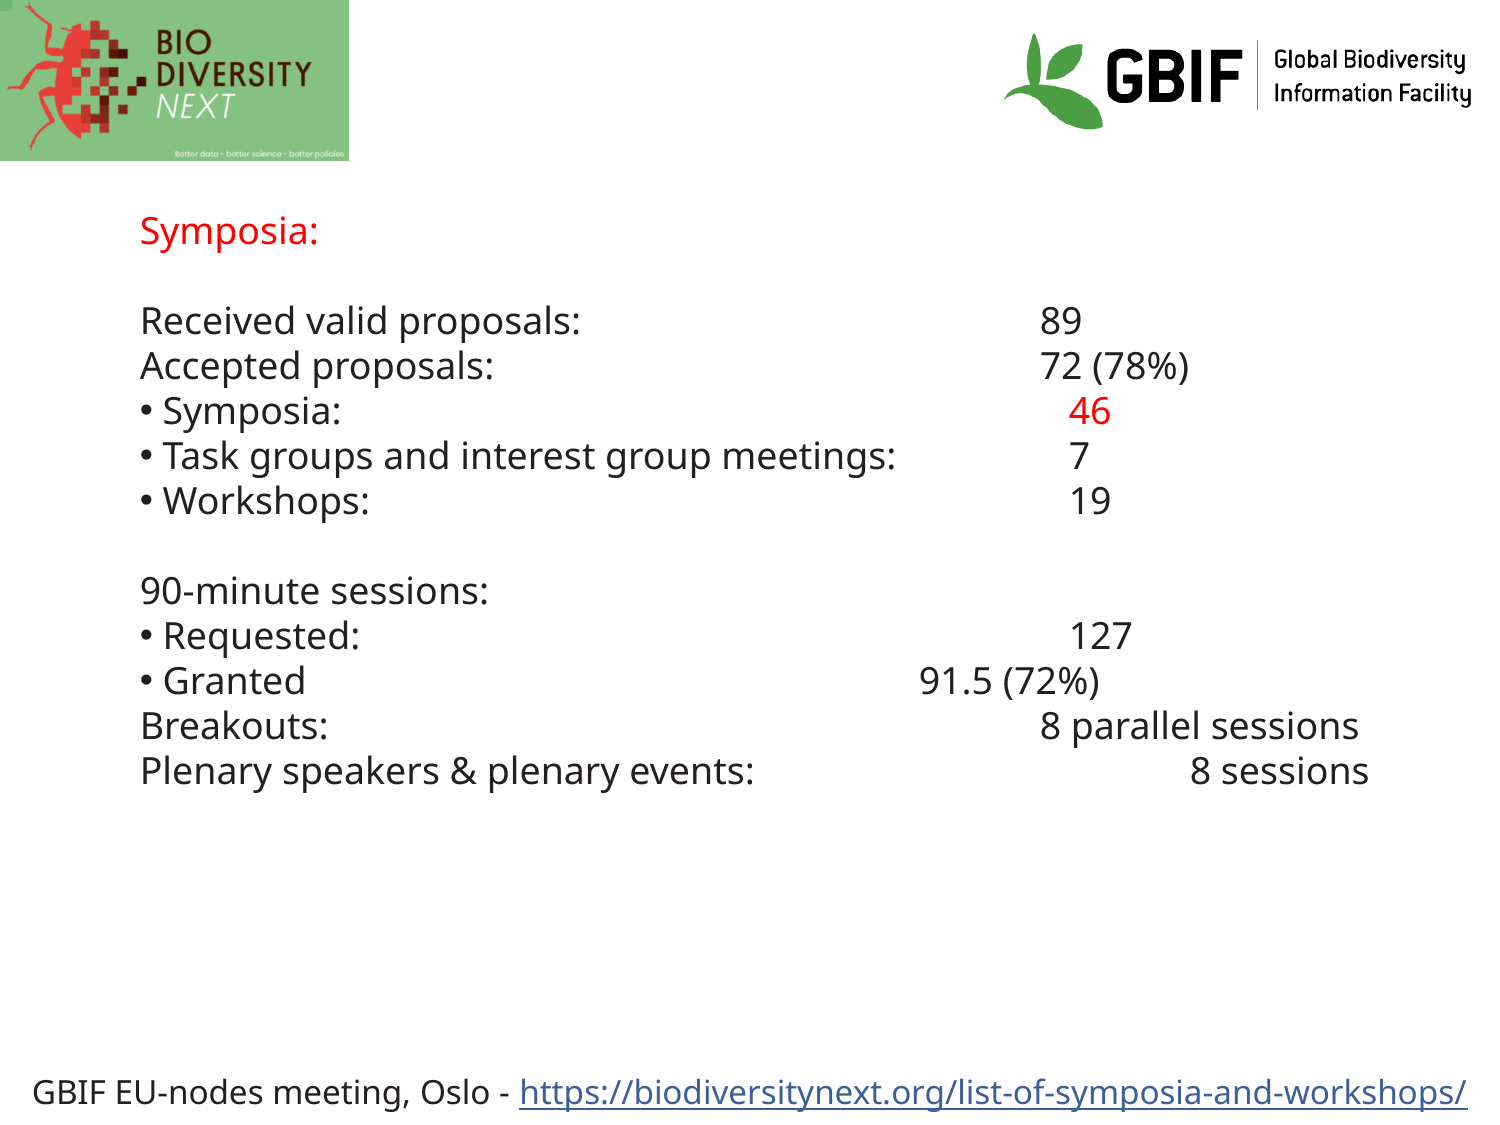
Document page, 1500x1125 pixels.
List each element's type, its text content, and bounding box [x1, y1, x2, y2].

text_box GBIF EU-nodes meeting, Oslo - https://biodiversitynext.org/list-of-symposia-and-workshops/ [0, 1064, 1500, 1125]
picture [972, 0, 1500, 161]
picture [0, 0, 349, 161]
text_box Symposia: Received valid proposals: 89 Accepted proposals: 72 (78%) Symposia: 46 Task groups and interest group meetings: 7 Workshops: 19 90-minute sessions: Requested: 127 Granted 91.5 (72%) Breakouts: 8 parallel sessions Plenary speakers & plenary events: 8 sessions [125, 199, 1450, 800]
